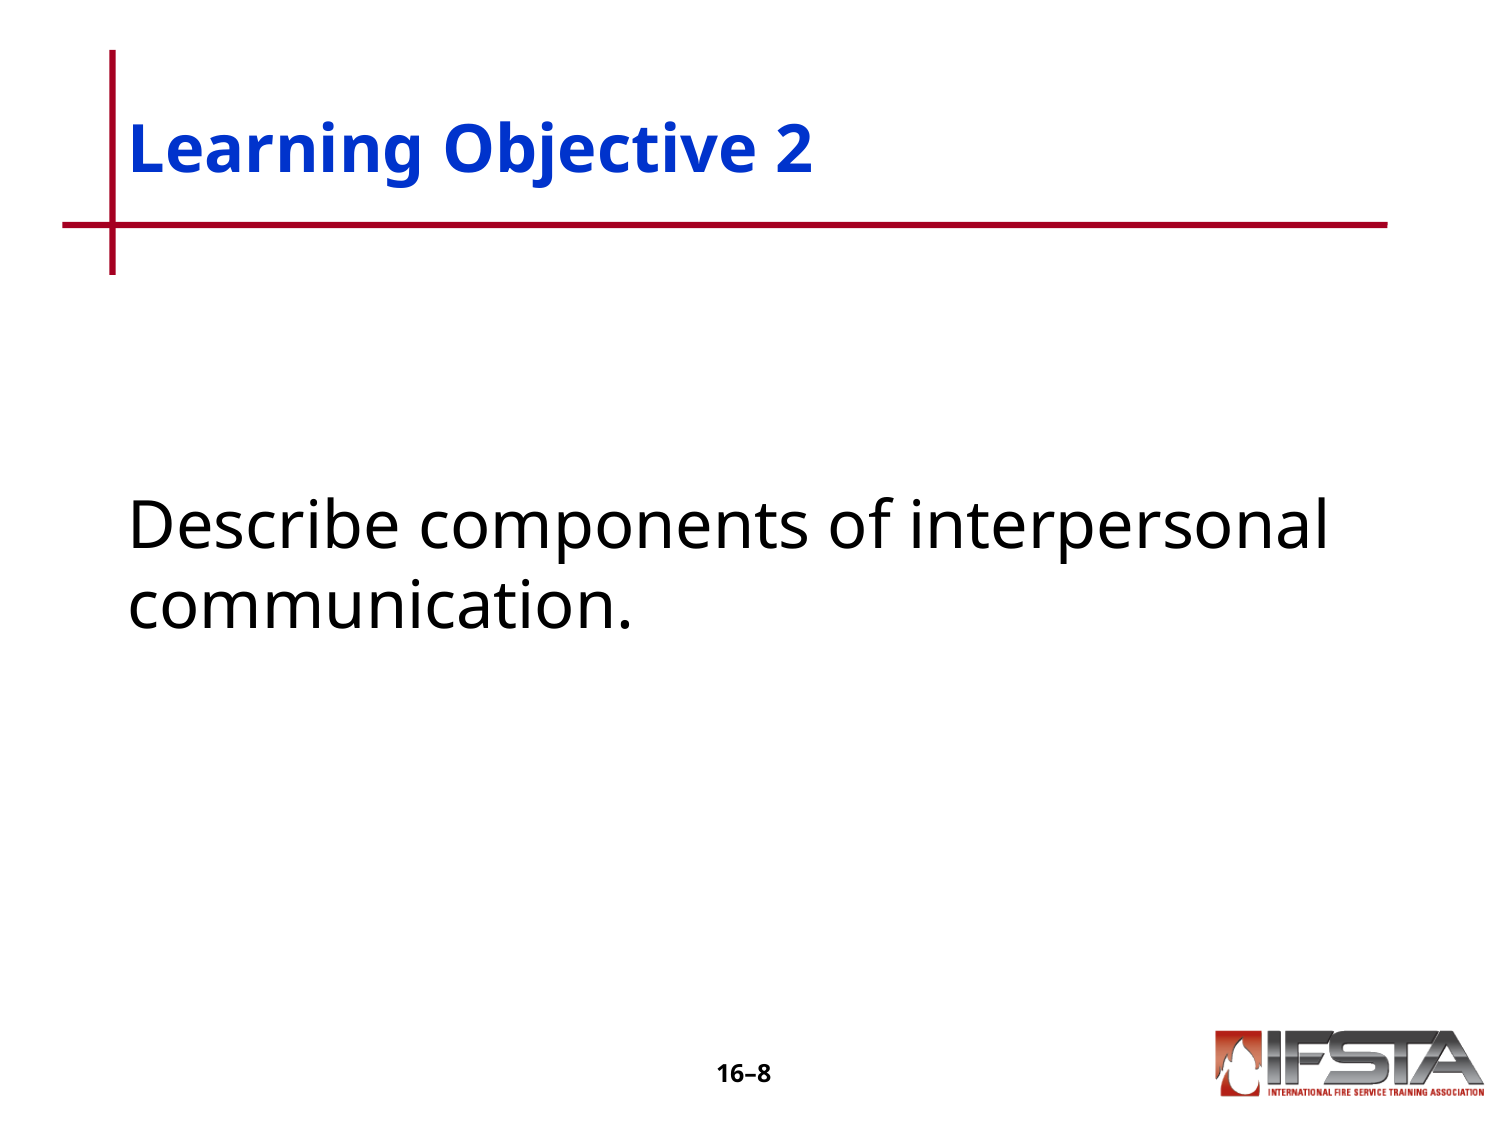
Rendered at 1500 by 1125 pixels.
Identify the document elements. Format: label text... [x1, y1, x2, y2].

list Describe components of interpersonal communication. [112, 287, 1388, 1000]
title Learning Objective 2 [112, 50, 1388, 225]
slide_number 16–7 [587, 1050, 900, 1125]
picture [1215, 1030, 1485, 1099]
